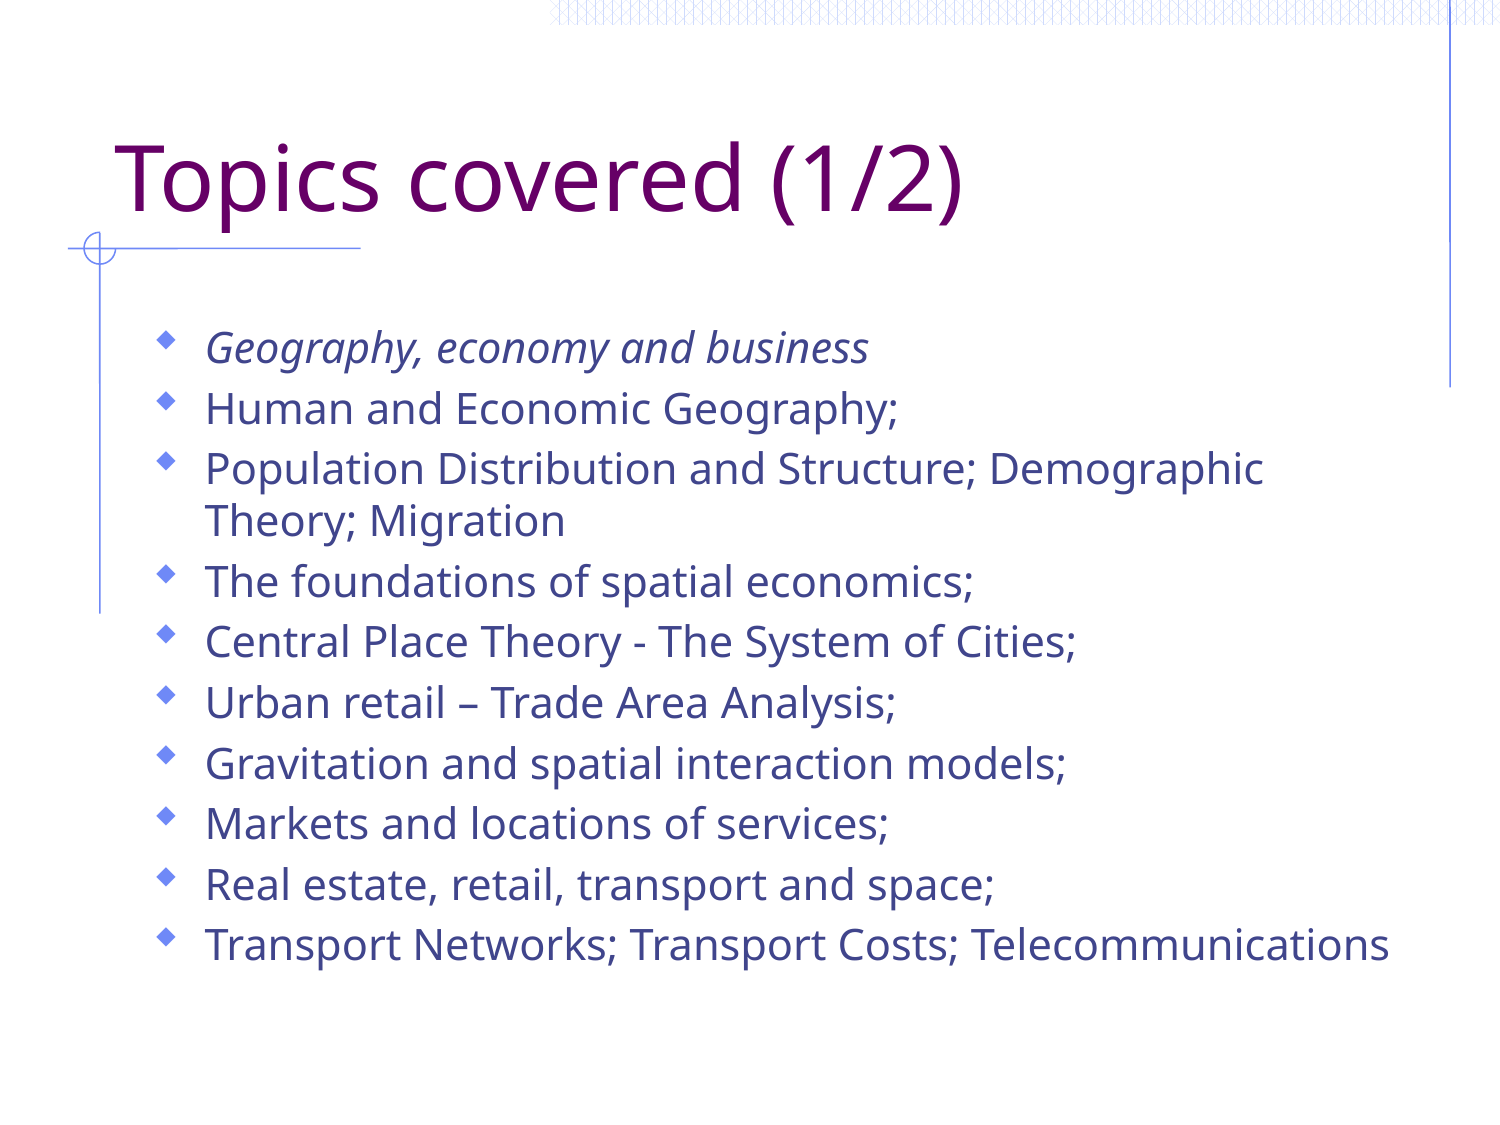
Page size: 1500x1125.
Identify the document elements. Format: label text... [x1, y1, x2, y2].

title Topics covered (1/2) [99, 49, 1376, 238]
list Geography, economy and business Human and Economic Geography; Population Distribution and Structure; Demographic Theory; Migration The foundations of spatial economics; Central Place Theory - The System of Cities; Urban retail – Trade Area Analysis; Gravitation and spatial interaction models; Markets and locations of services; Real estate, retail, transport and space; Transport Networks; Transport Costs; Telecommunications [137, 312, 1413, 988]
